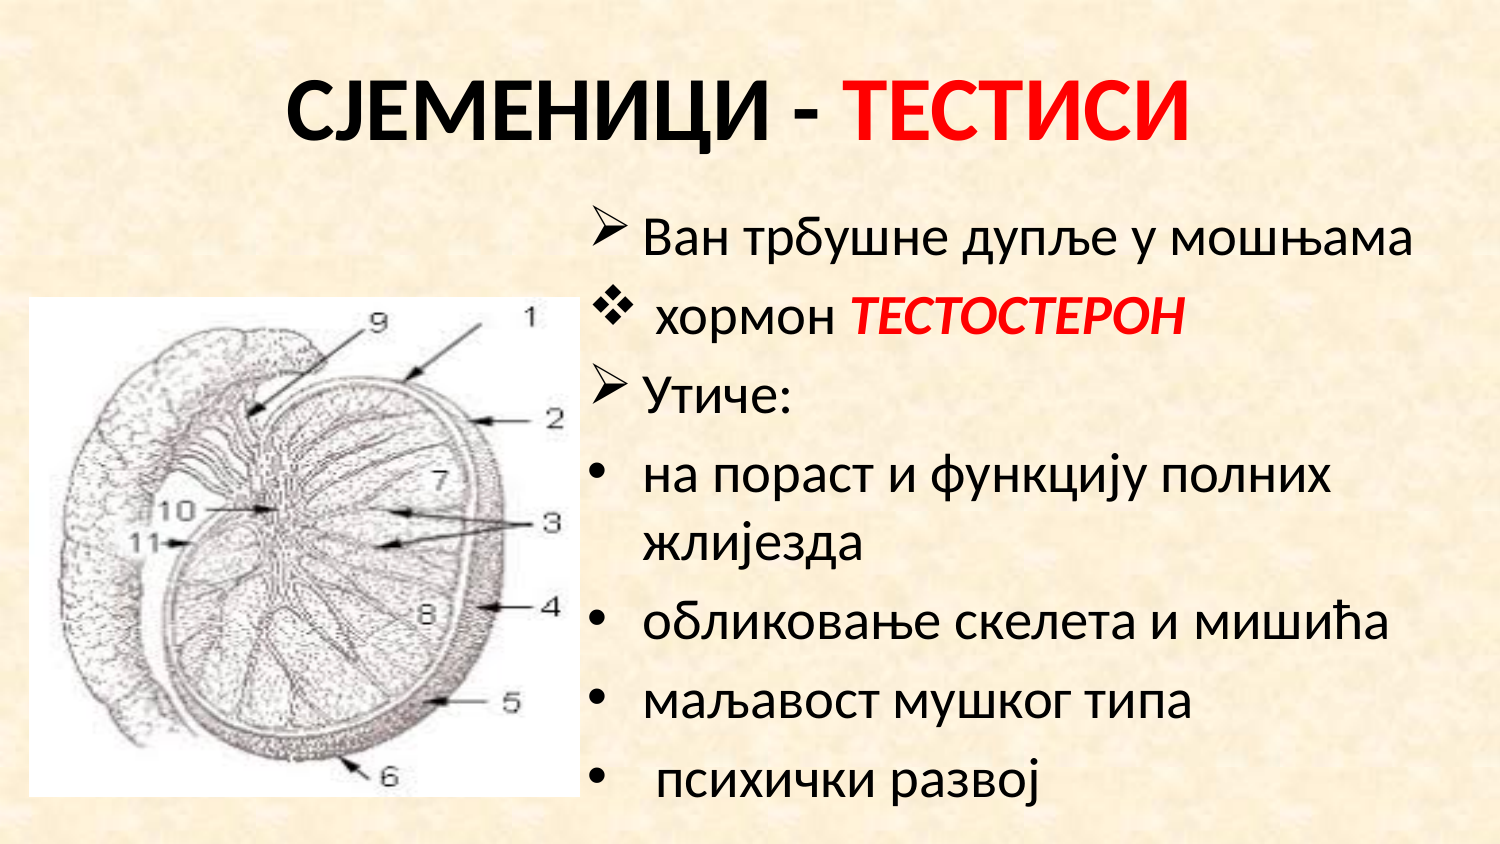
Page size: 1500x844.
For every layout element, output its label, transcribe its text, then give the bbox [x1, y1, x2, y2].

list Ван трбушне дупље у мошњама хормон ТЕСТОСТЕРОН Утиче: на пораст и функцију полних жлијезда обликовање скелета и мишића маљавост мушког типа психички развој [572, 191, 1500, 821]
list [29, 297, 580, 798]
title СЈЕМЕНИЦИ - ТЕСТИСИ [75, 33, 1425, 175]
picture [0, 0, 1500, 844]
